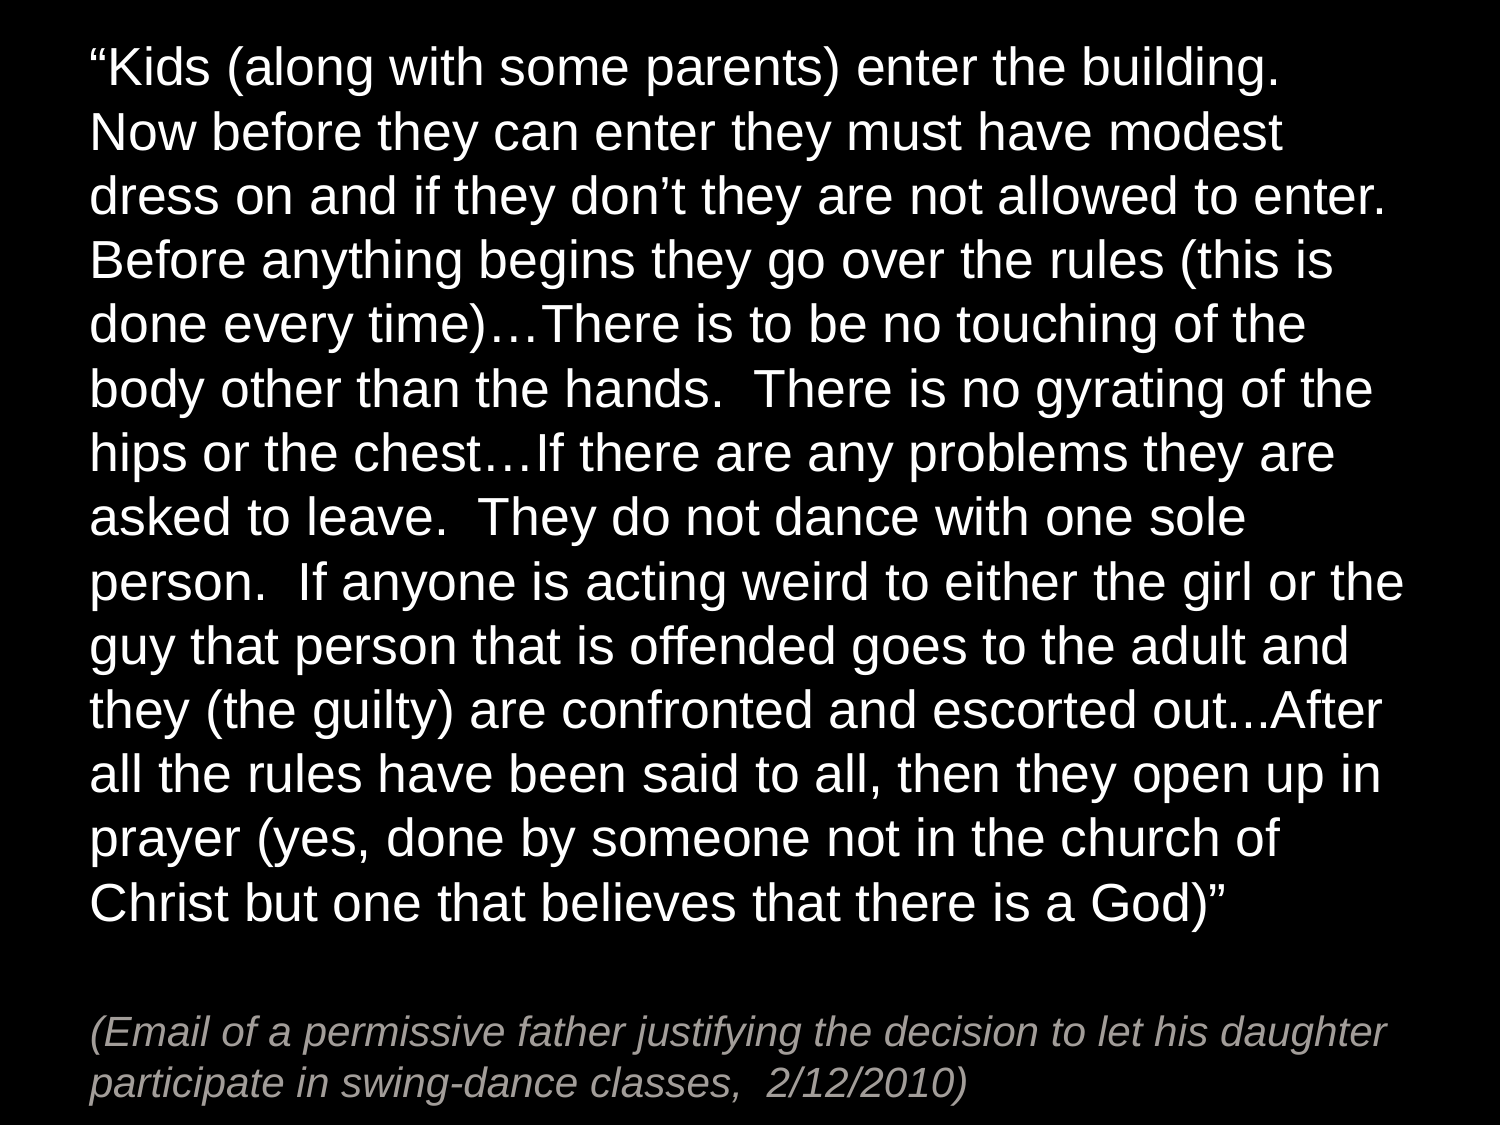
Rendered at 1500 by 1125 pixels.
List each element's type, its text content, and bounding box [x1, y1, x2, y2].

list “Kids (along with some parents) enter the building. Now before they can enter they must have modest dress on and if they don’t they are not allowed to enter. Before anything begins they go over the rules (this is done every time)…There is to be no touching of the body other than the hands. There is no gyrating of the hips or the chest…If there are any problems they are asked to leave. They do not dance with one sole person. If anyone is acting weird to either the girl or the guy that person that is offended goes to the adult and they (the guilty) are confronted and escorted out...After all the rules have been said to all, then they open up in prayer (yes, done by someone not in the church of Christ but one that believes that there is a God)” (Email of a permissive father justifying the decision to let his daughter participate in swing-dance classes, 2/12/2010) [75, 24, 1425, 1120]
